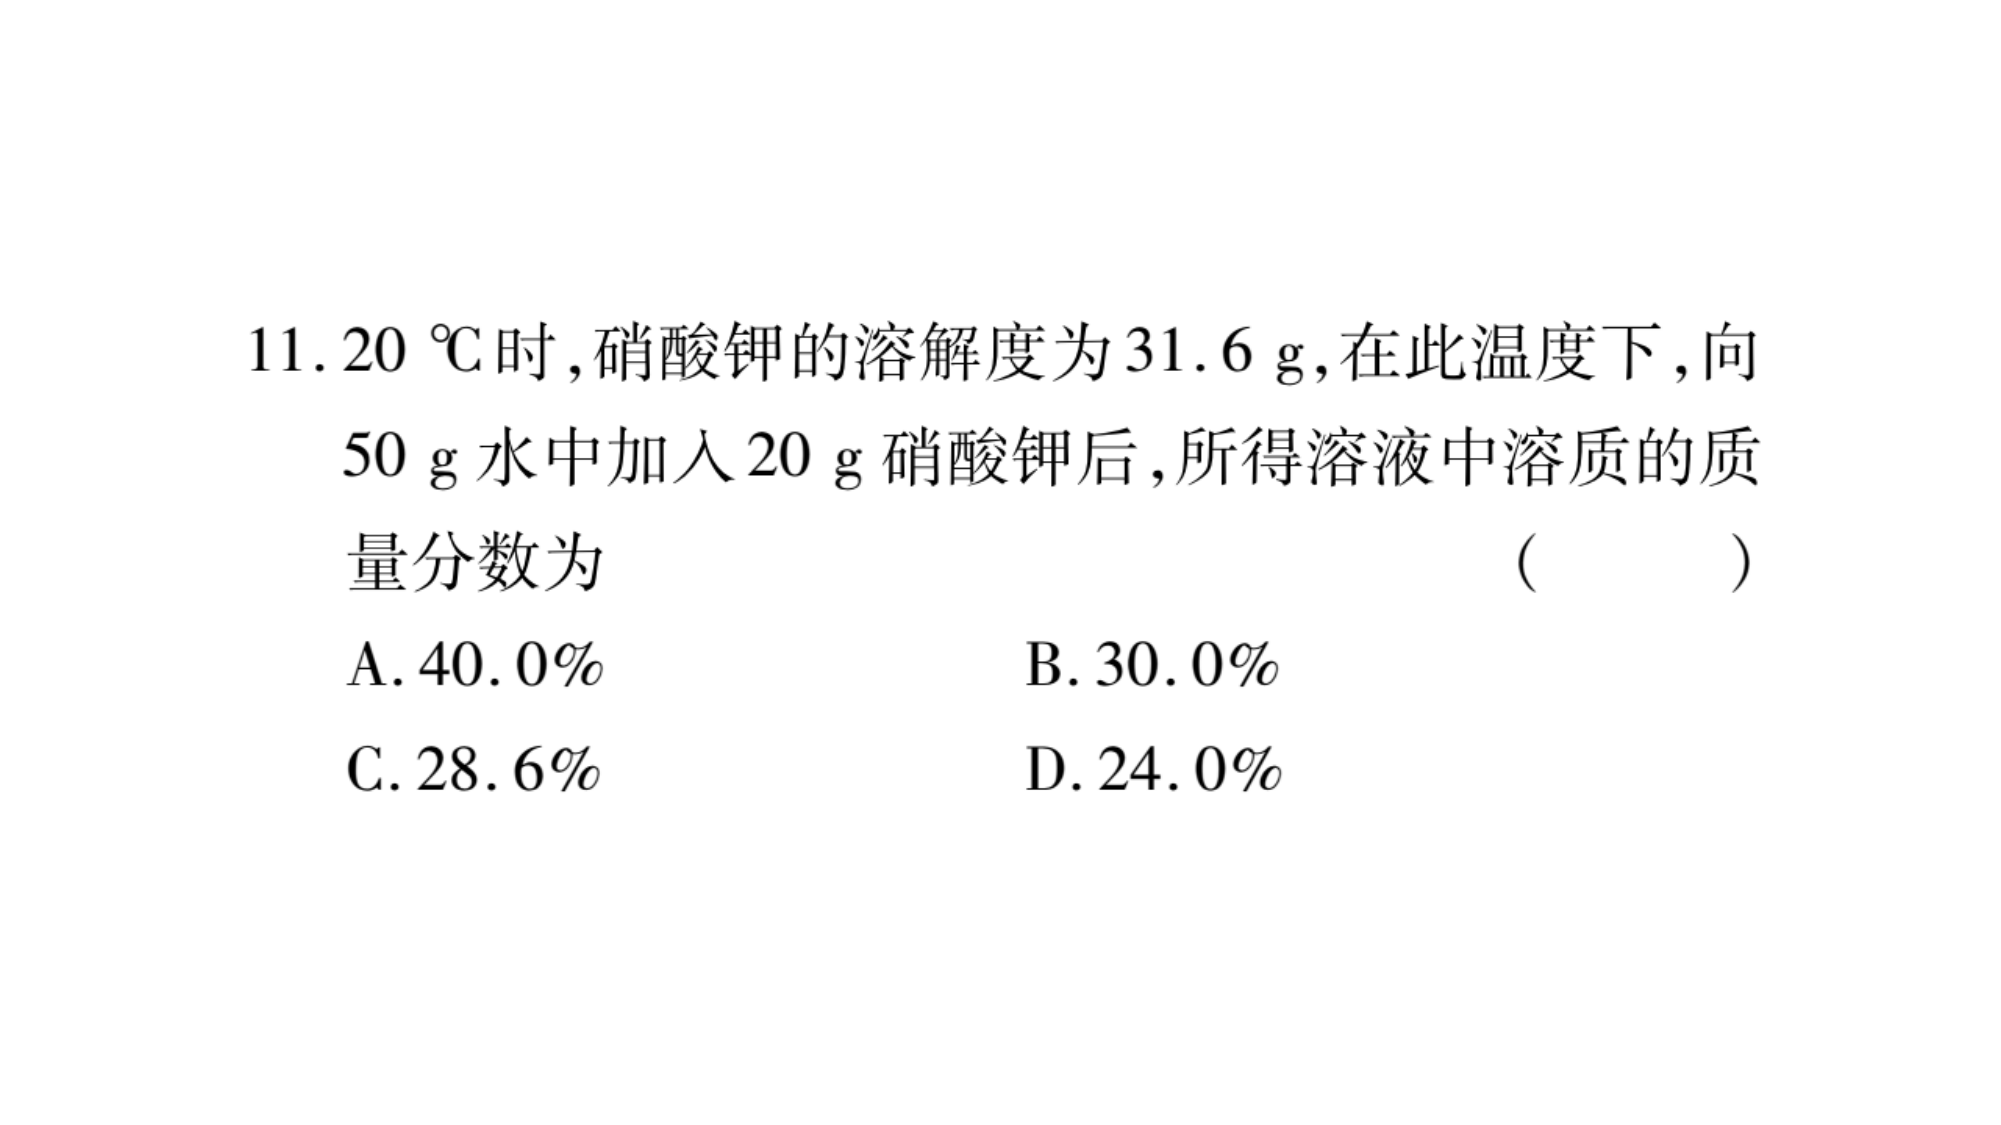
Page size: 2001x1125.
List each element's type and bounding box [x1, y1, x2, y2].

picture [225, 299, 1775, 826]
